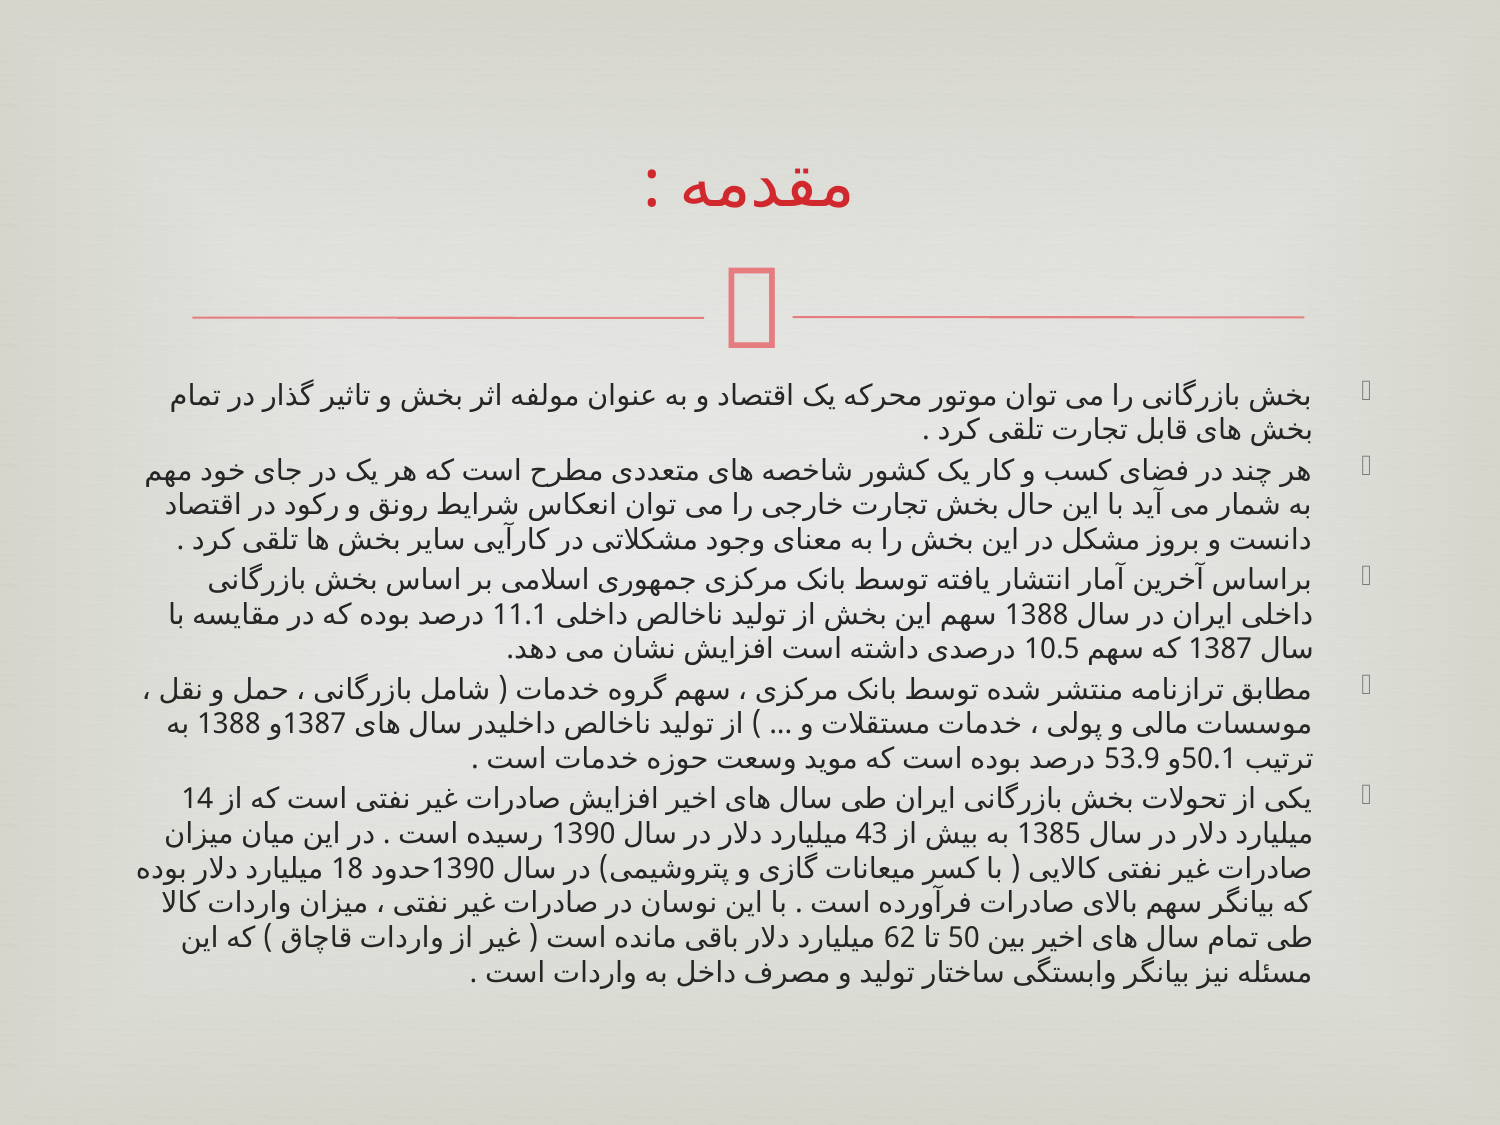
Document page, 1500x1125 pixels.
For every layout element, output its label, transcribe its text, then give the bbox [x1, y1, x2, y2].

title مقدمه : [112, 93, 1386, 267]
list بخش بازرگانی را می توان موتور محرکه یک اقتصاد و به عنوان مولفه اثر بخش و تاثیر گذار در تمام بخش های قابل تجارت تلقی کرد . هر چند در فضای کسب و کار یک کشور شاخصه های متعددی مطرح است که هر یک در جای خود مهم به شمار می آید با این حال بخش تجارت خارجی را می توان انعکاس شرایط رونق و رکود در اقتصاد دانست و بروز مشکل در این بخش را به معنای وجود مشکلاتی در کارآیی سایر بخش ها تلقی کرد . براساس آخرین آمار انتشار یافته توسط بانک مرکزی جمهوری اسلامی بر اساس بخش بازرگانی داخلی ایران در سال 1388 سهم این بخش از تولید ناخالص داخلی 11.1 درصد بوده که در مقایسه با سال 1387 که سهم 10.5 درصدی داشته است افزایش نشان می دهد. مطابق ترازنامه منتشر شده توسط بانک مرکزی ، سهم گروه خدمات ( شامل بازرگانی ، حمل و نقل ، موسسات مالی و پولی ، خدمات مستقلات و ... ) از تولید ناخالص داخلیدر سال های 1387و 1388 به ترتیب 50.1و 53.9 درصد بوده است که موید وسعت حوزه خدمات است . یکی از تحولات بخش بازرگانی ایران طی سال های اخیر افزایش صادرات غیر نفتی است که از 14 میلیارد دلار در سال 1385 به بیش از 43 میلیارد دلار در سال 1390 رسیده است . در این میان میزان صادرات غیر نفتی کالایی ( با کسر میعانات گازی و پتروشیمی) در سال 1390حدود 18 میلیارد دلار بوده که بیانگر سهم بالای صادرات فرآورده است . با این نوسان در صادرات غیر نفتی ، میزان واردات کالا طی تمام سال های اخیر بین 50 تا 62 میلیارد دلار باقی مانده است ( غیر از واردات قاچاق ) که این مسئله نیز بیانگر وابستگی ساختار تولید و مصرف داخل به واردات است . [114, 368, 1386, 1005]
